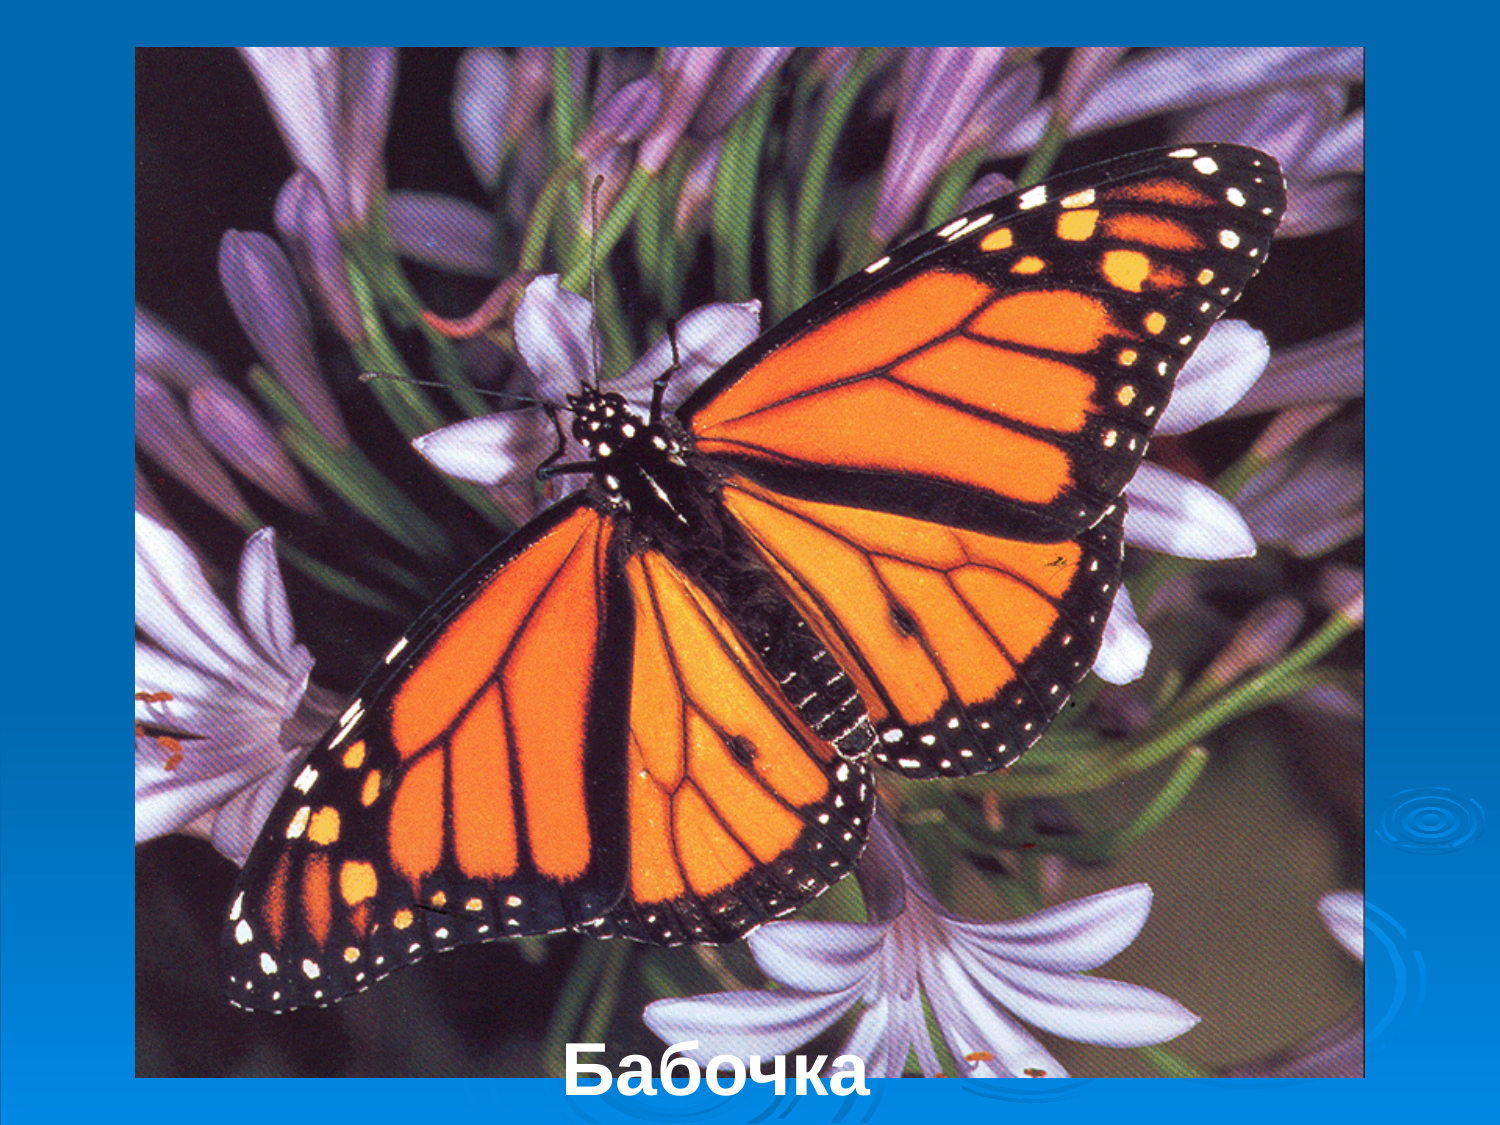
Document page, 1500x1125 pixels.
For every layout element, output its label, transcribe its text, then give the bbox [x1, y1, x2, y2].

text_box Бабочка [546, 1086, 907, 1119]
picture [134, 47, 1366, 1078]
